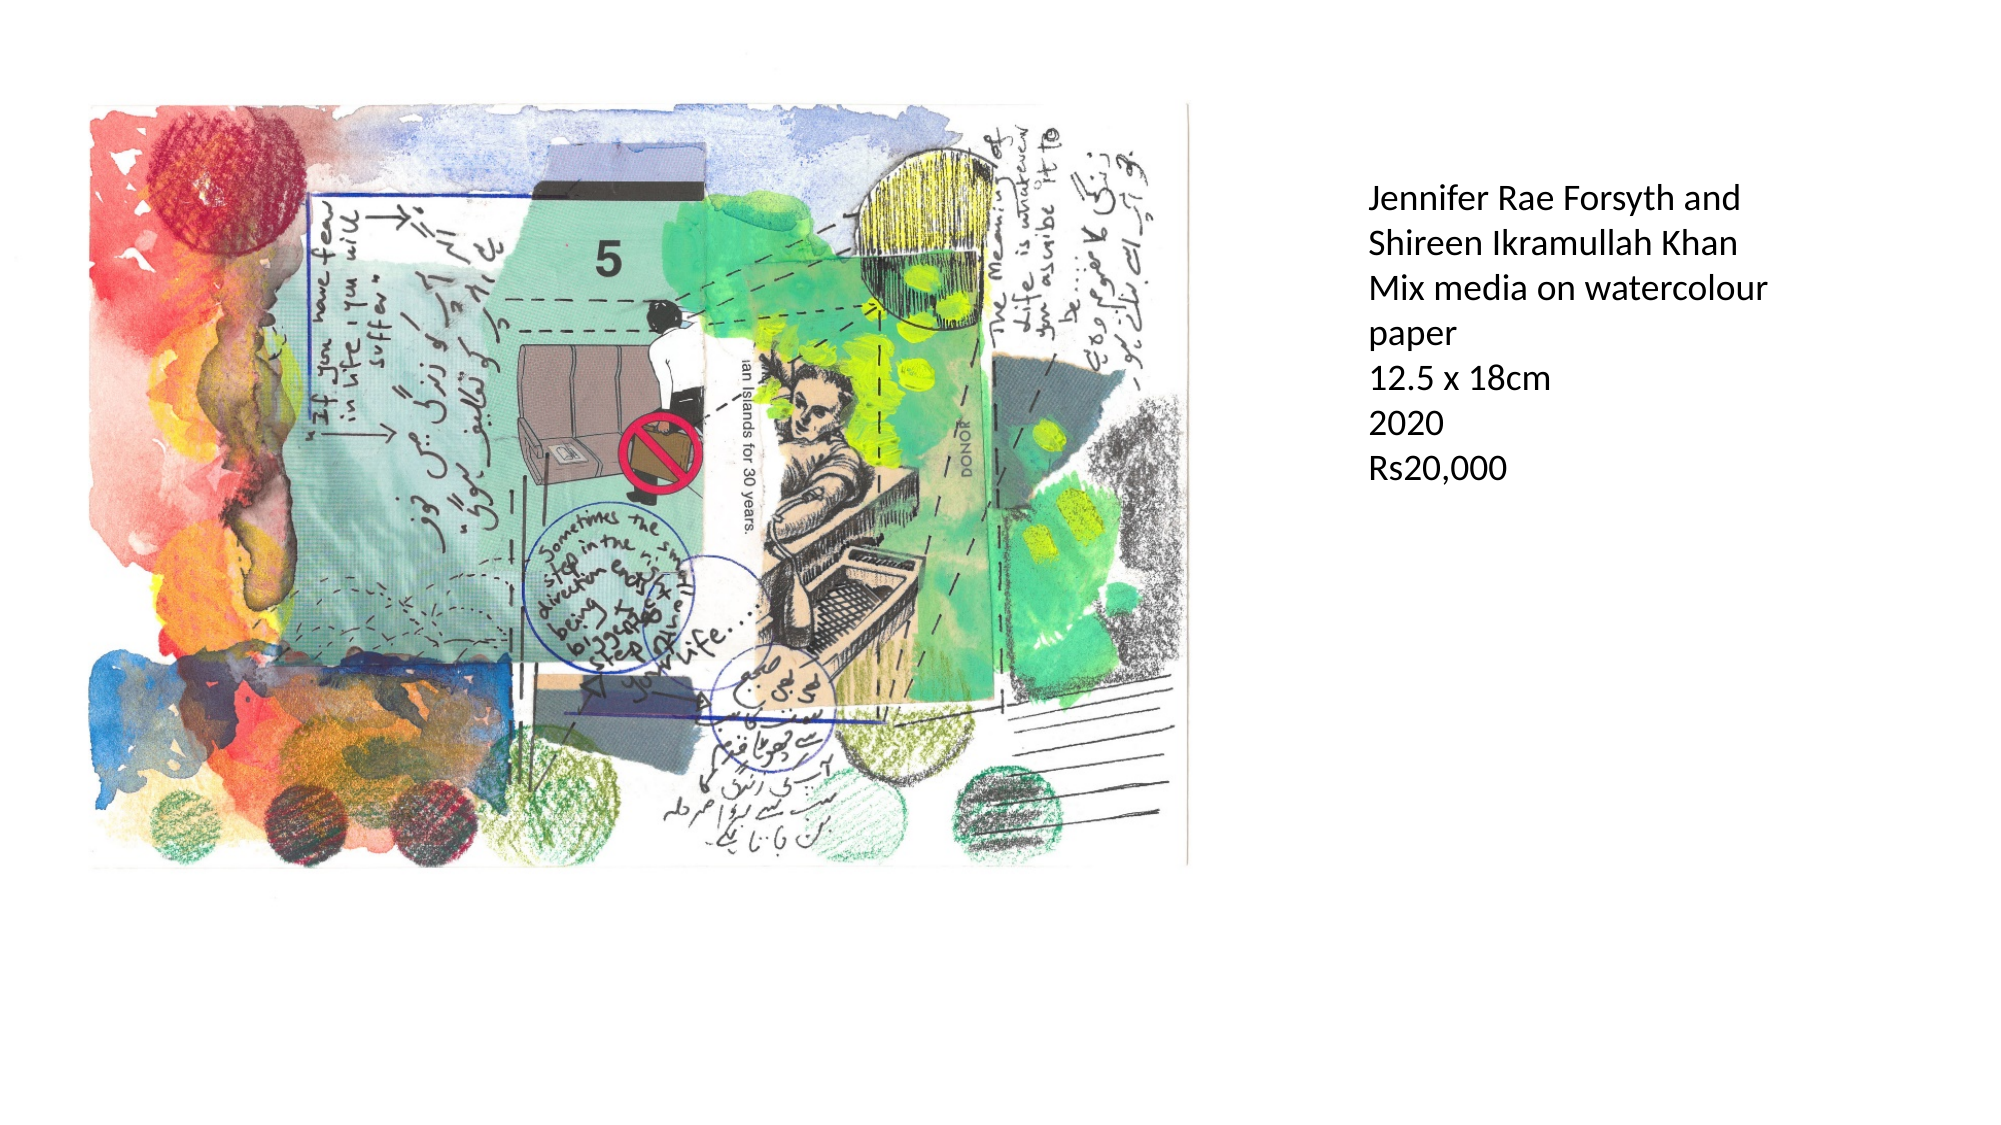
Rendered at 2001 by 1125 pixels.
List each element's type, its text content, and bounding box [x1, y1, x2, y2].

text_box Jennifer Rae Forsyth and Shireen Ikramullah Khan Mix media on watercolour paper 12.5 x 18cm 2020 Rs20,000 [1353, 165, 1851, 541]
picture [9, 39, 1198, 937]
